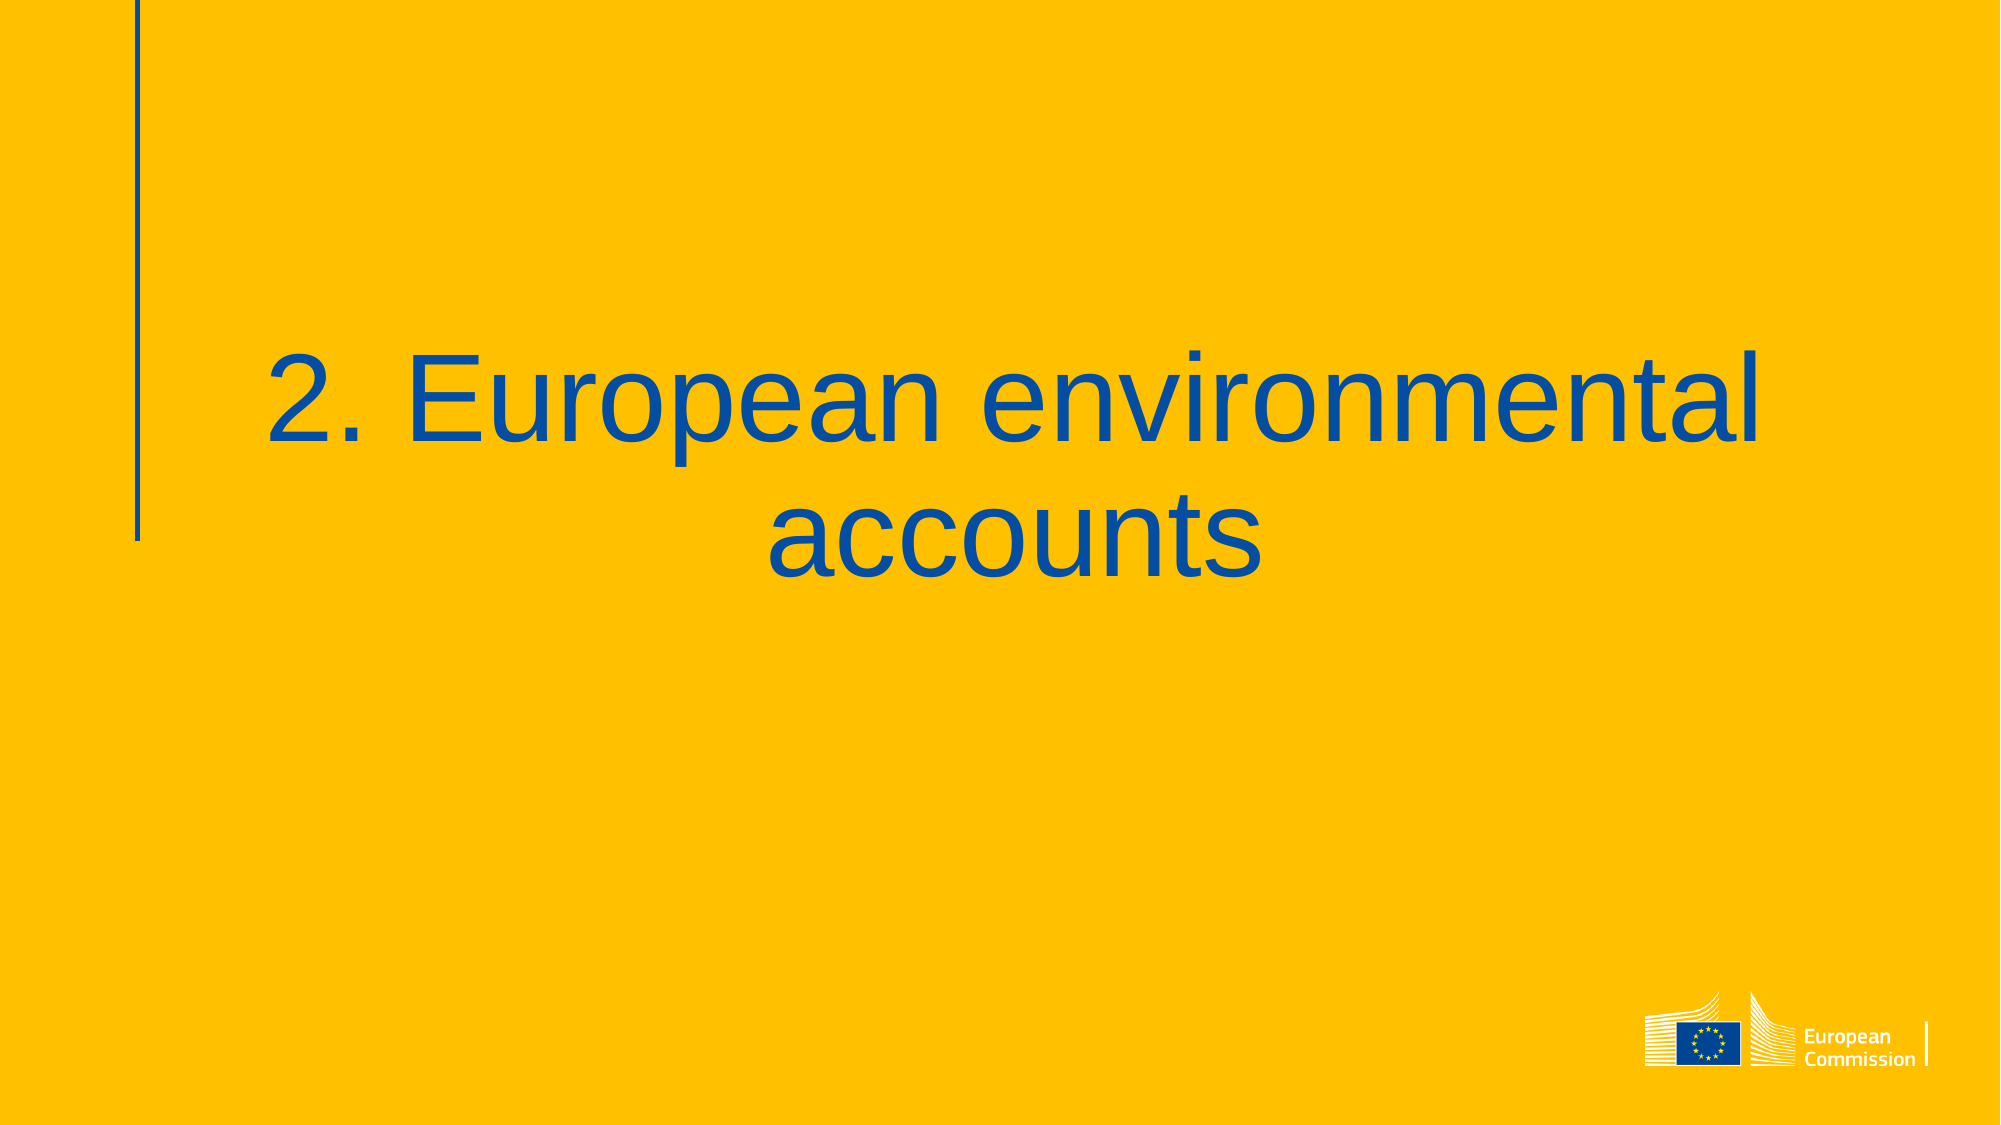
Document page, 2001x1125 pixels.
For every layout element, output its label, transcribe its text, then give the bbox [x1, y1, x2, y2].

text_box 2. European environmental accounts [152, 475, 1878, 604]
picture [1645, 991, 1928, 1066]
